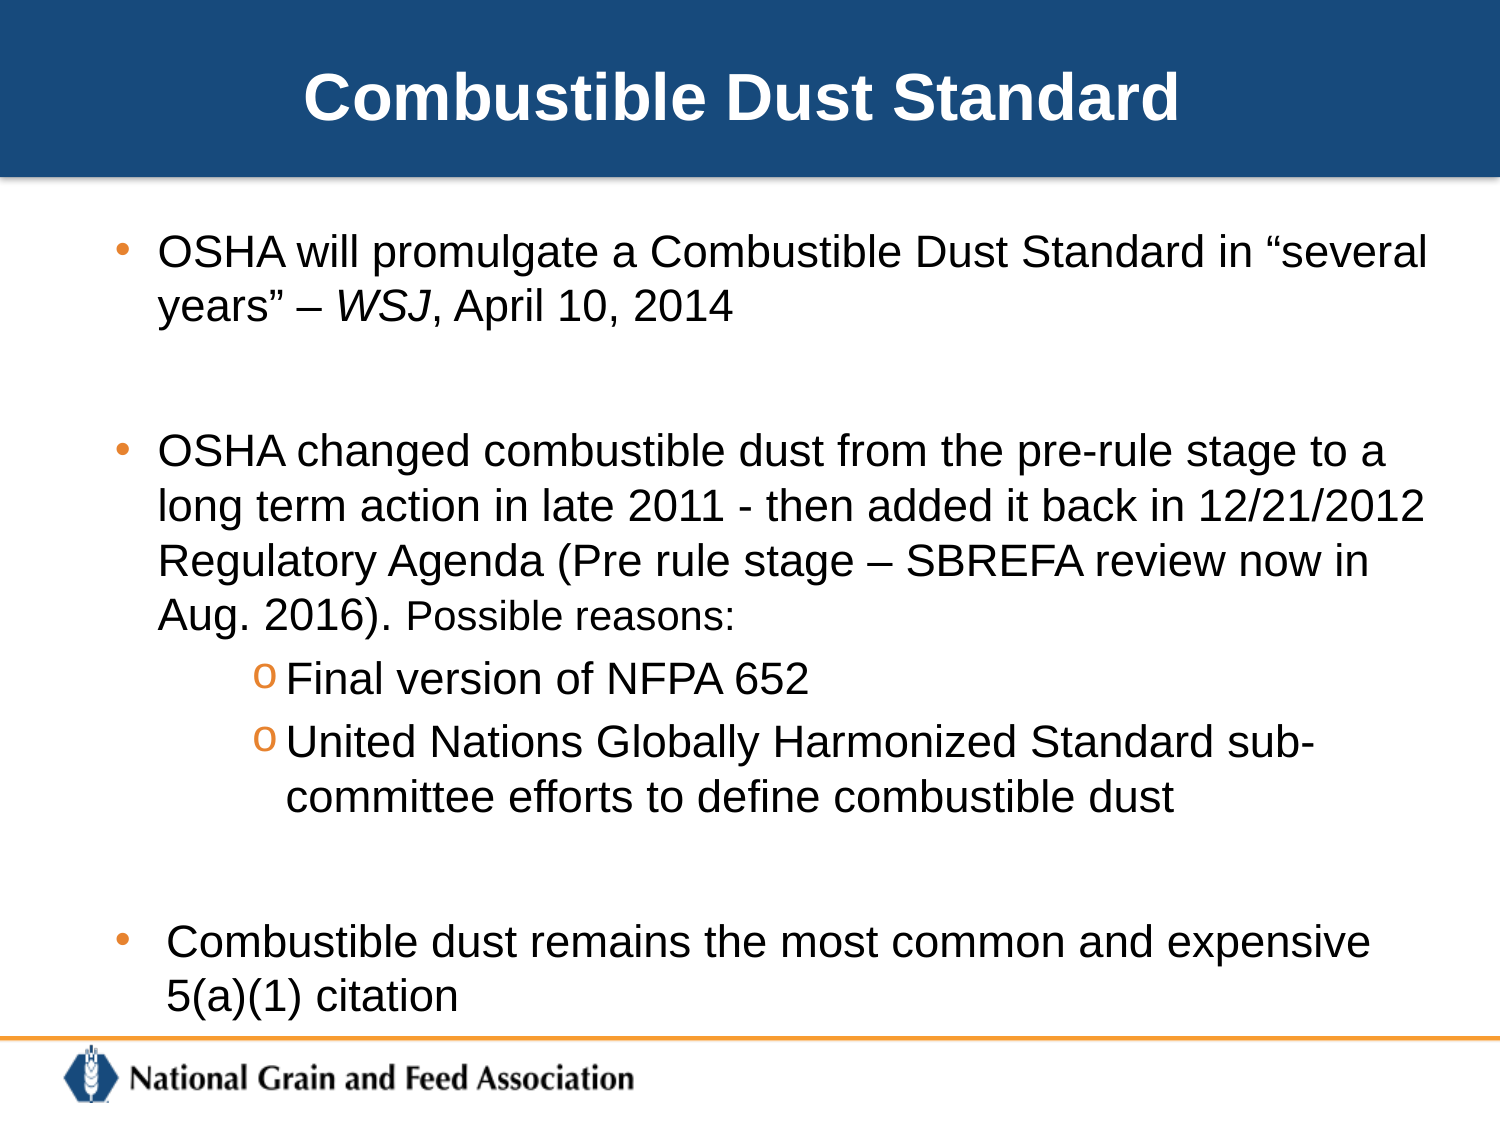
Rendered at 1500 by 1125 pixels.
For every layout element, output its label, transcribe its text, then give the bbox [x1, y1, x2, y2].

title Combustible Dust Standard [34, 20, 1451, 167]
list OSHA will promulgate a Combustible Dust Standard in “several years” – WSJ, April 10, 2014 OSHA changed combustible dust from the pre-rule stage to a long term action in late 2011 - then added it back in 12/21/2012 Regulatory Agenda (Pre rule stage – SBREFA review now in Aug. 2016). Possible reasons: Final version of NFPA 652 United Nations Globally Harmonized Standard sub-committee efforts to define combustible dust Combustible dust remains the most common and expensive 5(a)(1) citation [31, 159, 1448, 1037]
